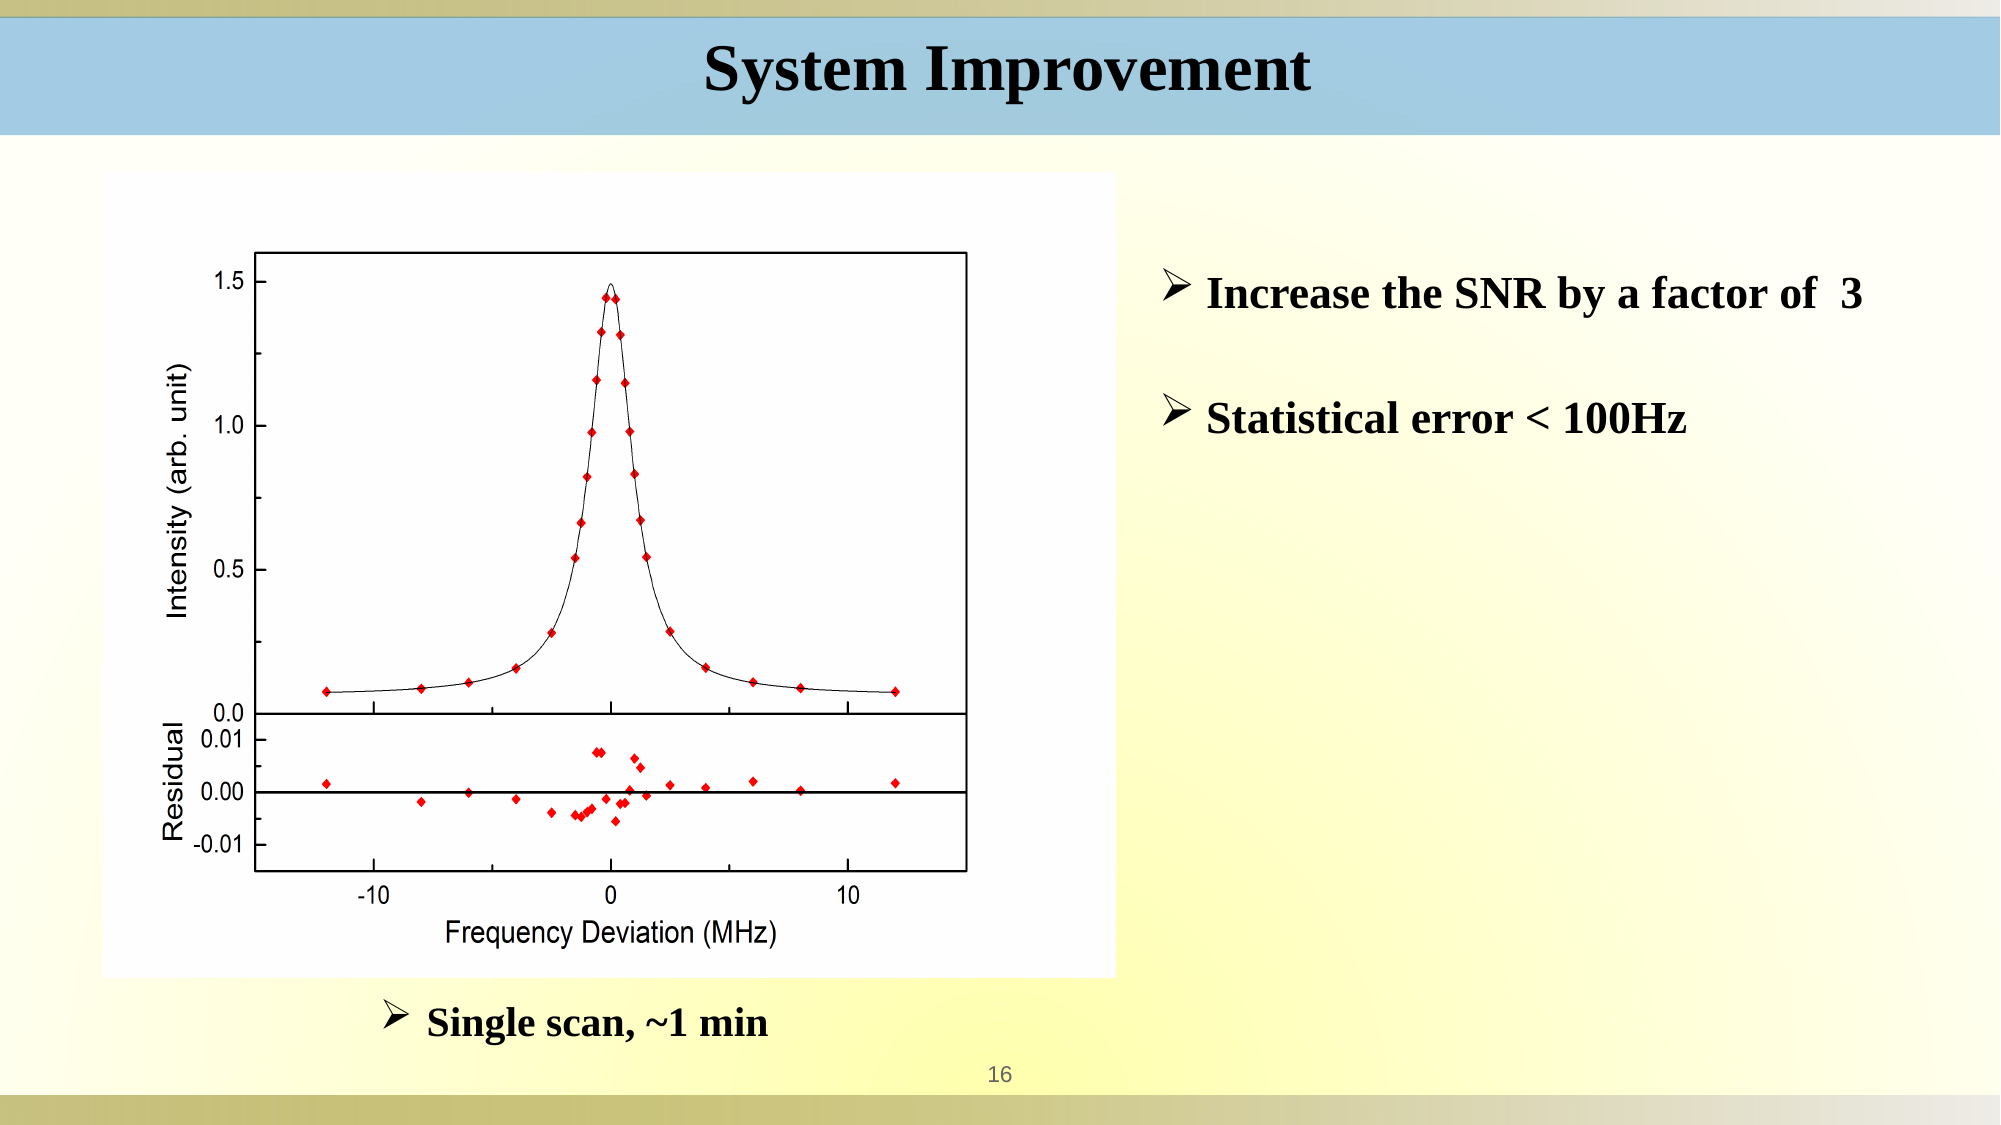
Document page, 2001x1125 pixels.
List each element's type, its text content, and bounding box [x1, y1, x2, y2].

text_box Single scan, ~1 min [364, 989, 784, 1053]
text_box System Improvement [0, 16, 2000, 136]
slide_number 16 [900, 1050, 1100, 1097]
picture [103, 172, 1117, 979]
text_box Increase the SNR by a factor of 3 Statistical error < 100Hz [1144, 200, 1901, 730]
